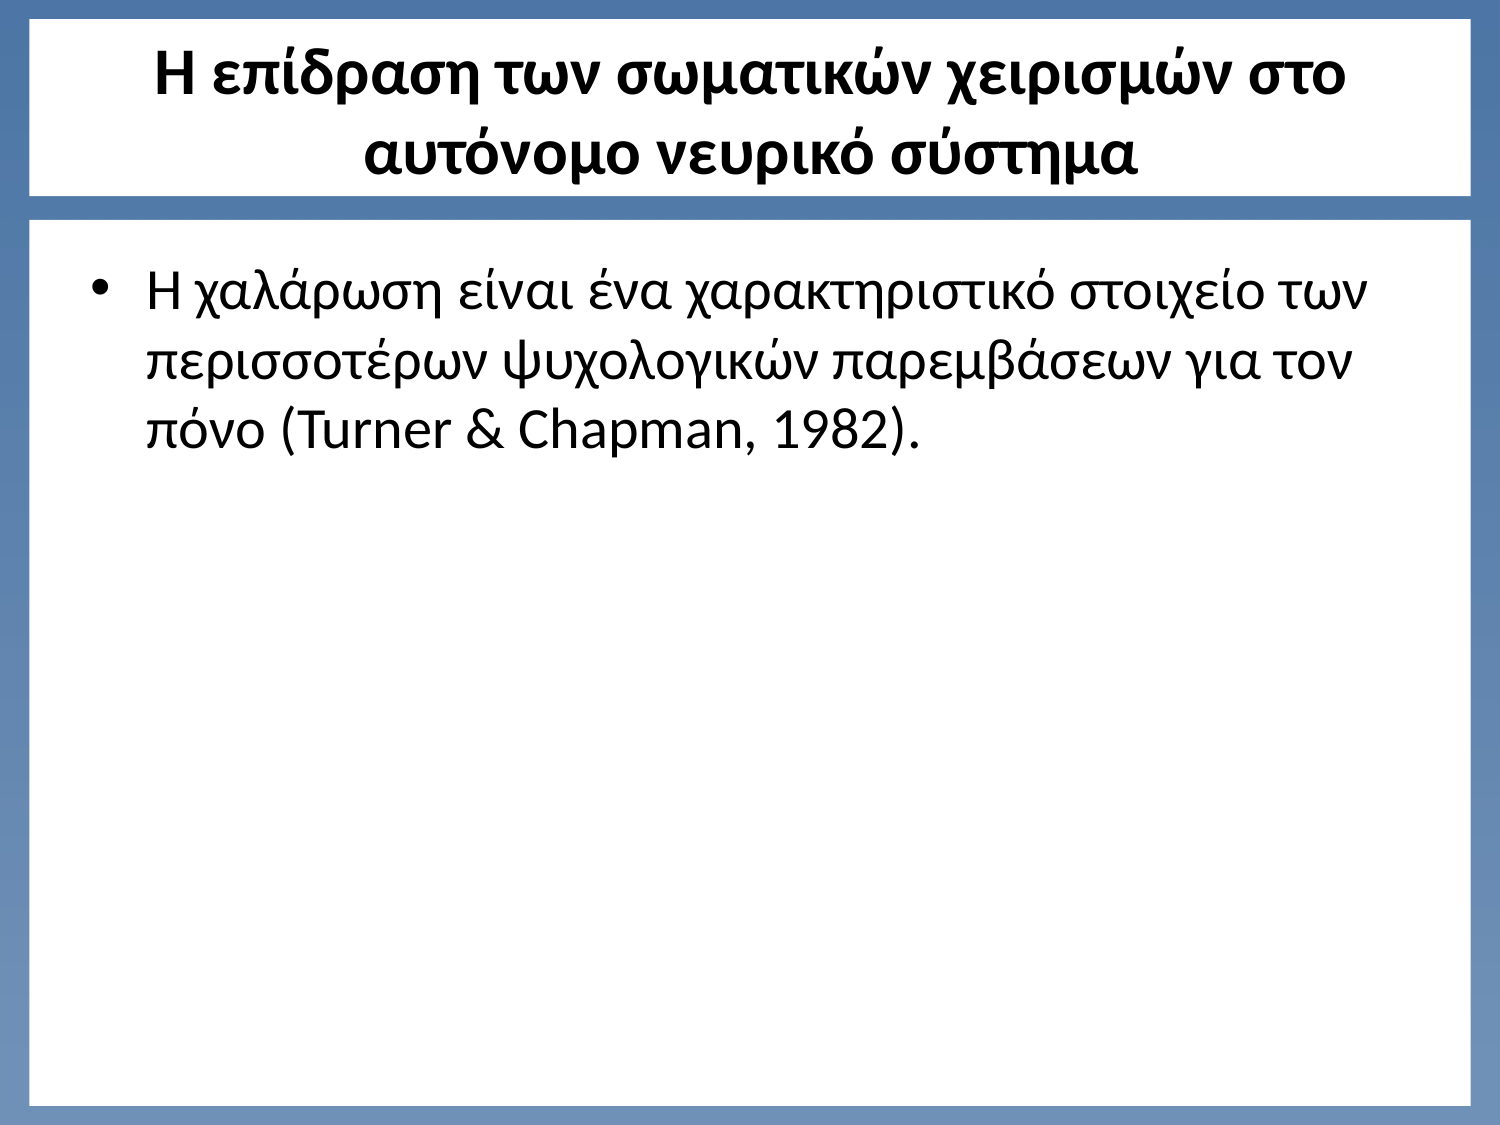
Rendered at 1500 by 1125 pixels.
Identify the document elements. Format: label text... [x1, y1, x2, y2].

title Η επίδραση των σωματικών χειρισμών στο αυτόνομο νευρικό σύστημα [76, 19, 1427, 197]
list Η χαλάρωση είναι ένα χαρακτηριστικό στοιχείο των περισσοτέρων ψυχολογικών παρεμβάσεων για τον πόνο (Turner & Chapman, 1982). [75, 243, 1425, 1024]
